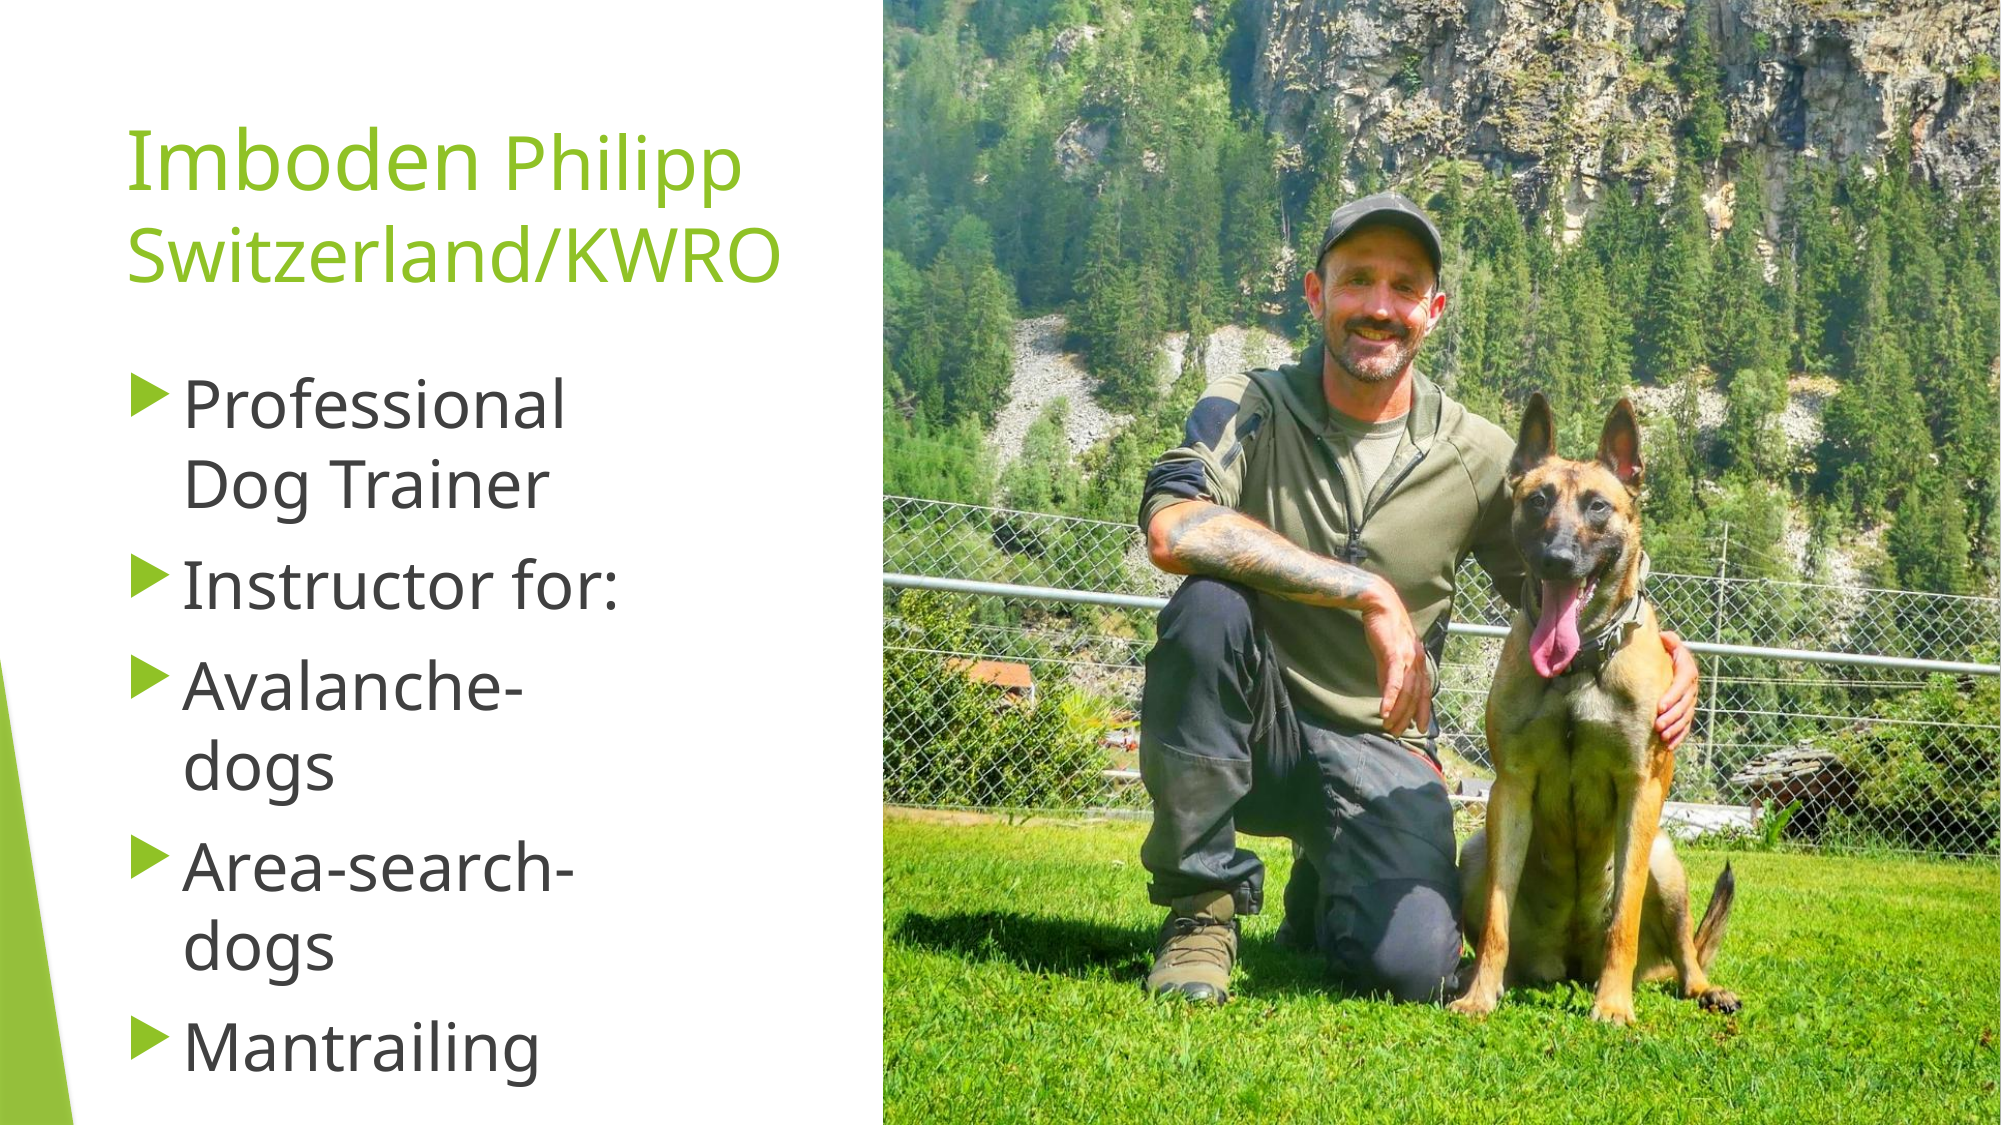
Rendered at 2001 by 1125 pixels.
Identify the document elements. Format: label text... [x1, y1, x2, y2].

picture [882, 0, 2000, 1125]
list Professional Dog Trainer Instructor for: Avalanche-dogs Area-search-dogs Mantrailing [111, 354, 663, 992]
title Imboden Philipp Switzerland/KWRO [111, 99, 877, 317]
